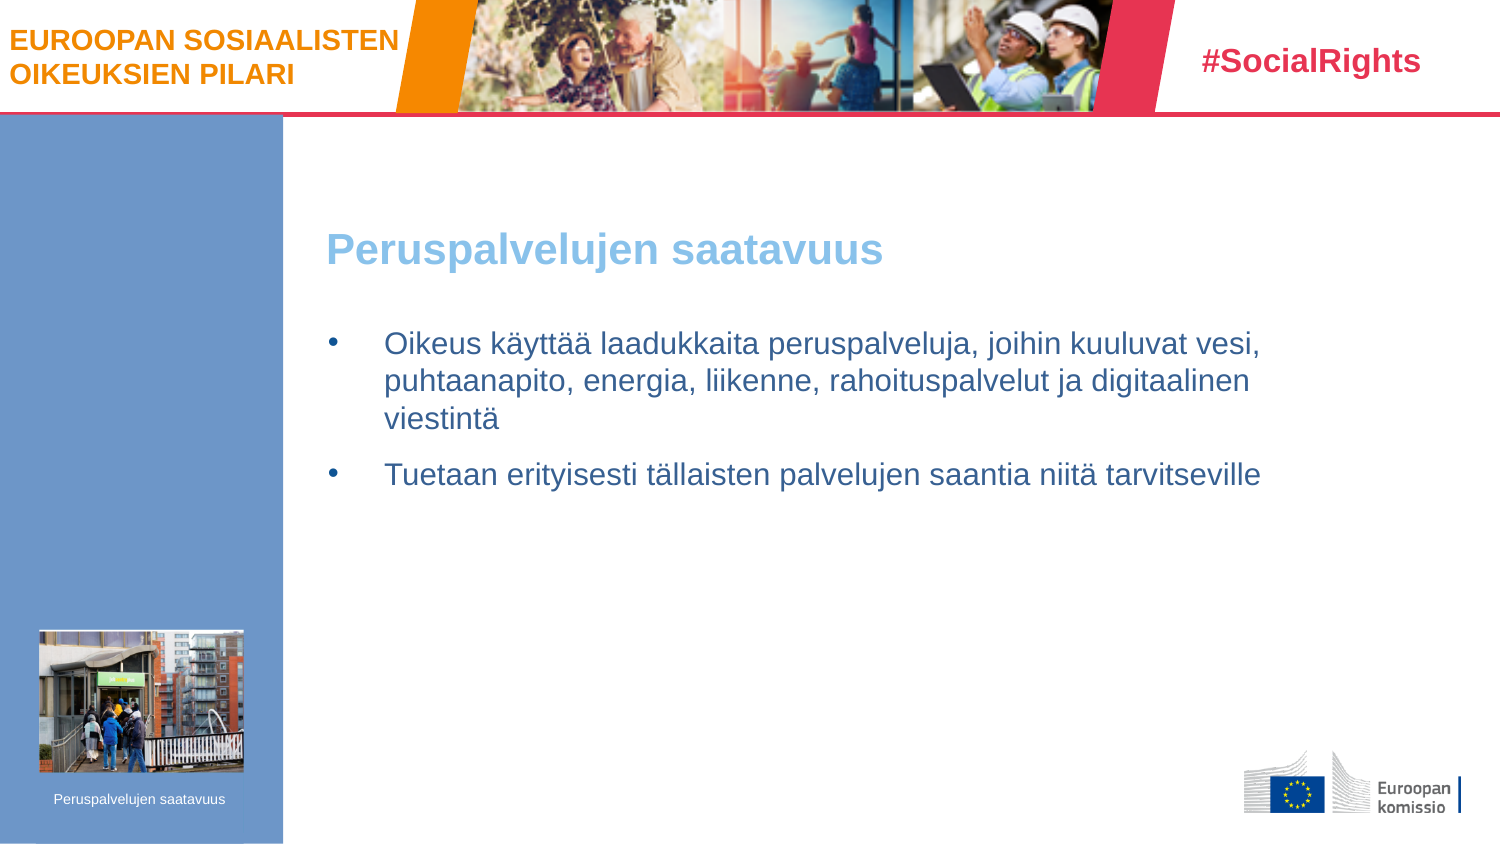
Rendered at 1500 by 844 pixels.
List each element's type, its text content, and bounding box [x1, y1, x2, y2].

picture [1244, 750, 1461, 813]
list Oikeus käyttää laadukkaita peruspalveluja, joihin kuuluvat vesi, puhtaanapito, energia, liikenne, rahoituspalvelut ja digitaalinen viestintä Tuetaan erityisesti tällaisten palvelujen saantia niitä tarvitseville [312, 316, 1366, 763]
picture [458, 0, 1112, 112]
text_box Peruspalvelujen saatavuus [311, 200, 1471, 316]
text_box [0, 113, 285, 844]
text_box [29, 622, 244, 844]
